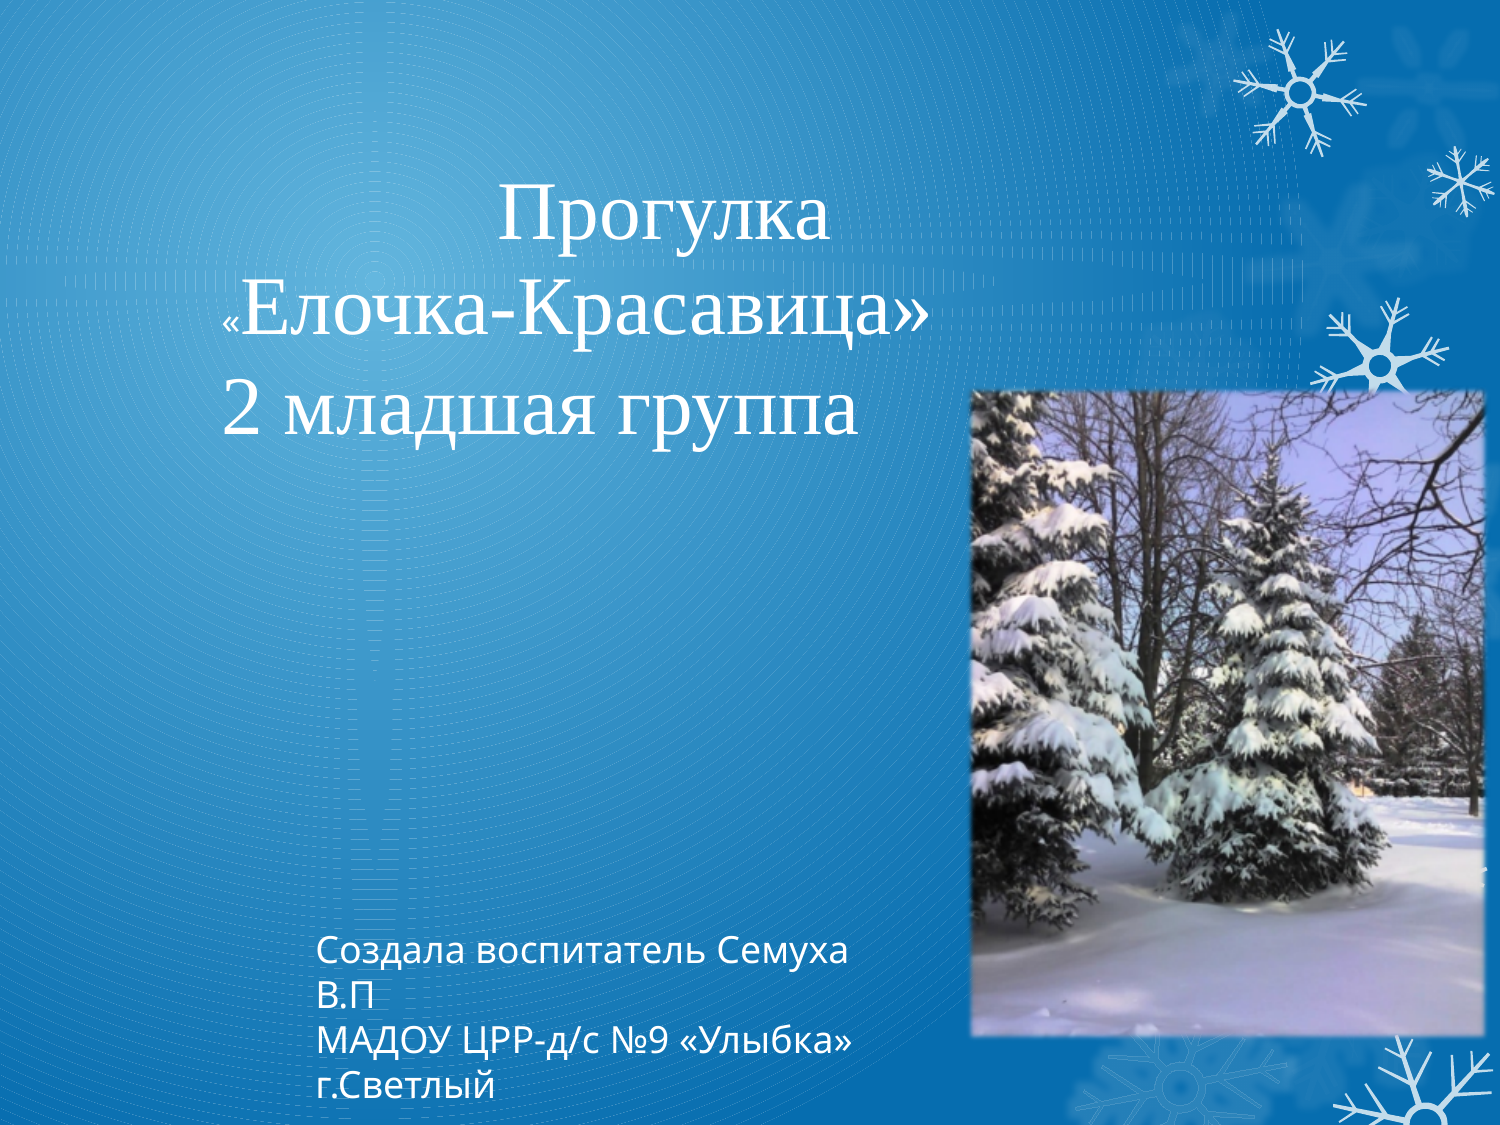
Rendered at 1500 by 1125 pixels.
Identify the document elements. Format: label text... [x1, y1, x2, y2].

picture [964, 384, 1492, 1043]
text_box «Елочка-Красавица» 2 младшая группа [206, 243, 987, 459]
text_box Создала воспитатель Семуха В.П МАДОУ ЦРР-д/с №9 «Улыбка» г.Светлый [300, 918, 880, 1114]
text_box Прогулка [188, 149, 1141, 264]
